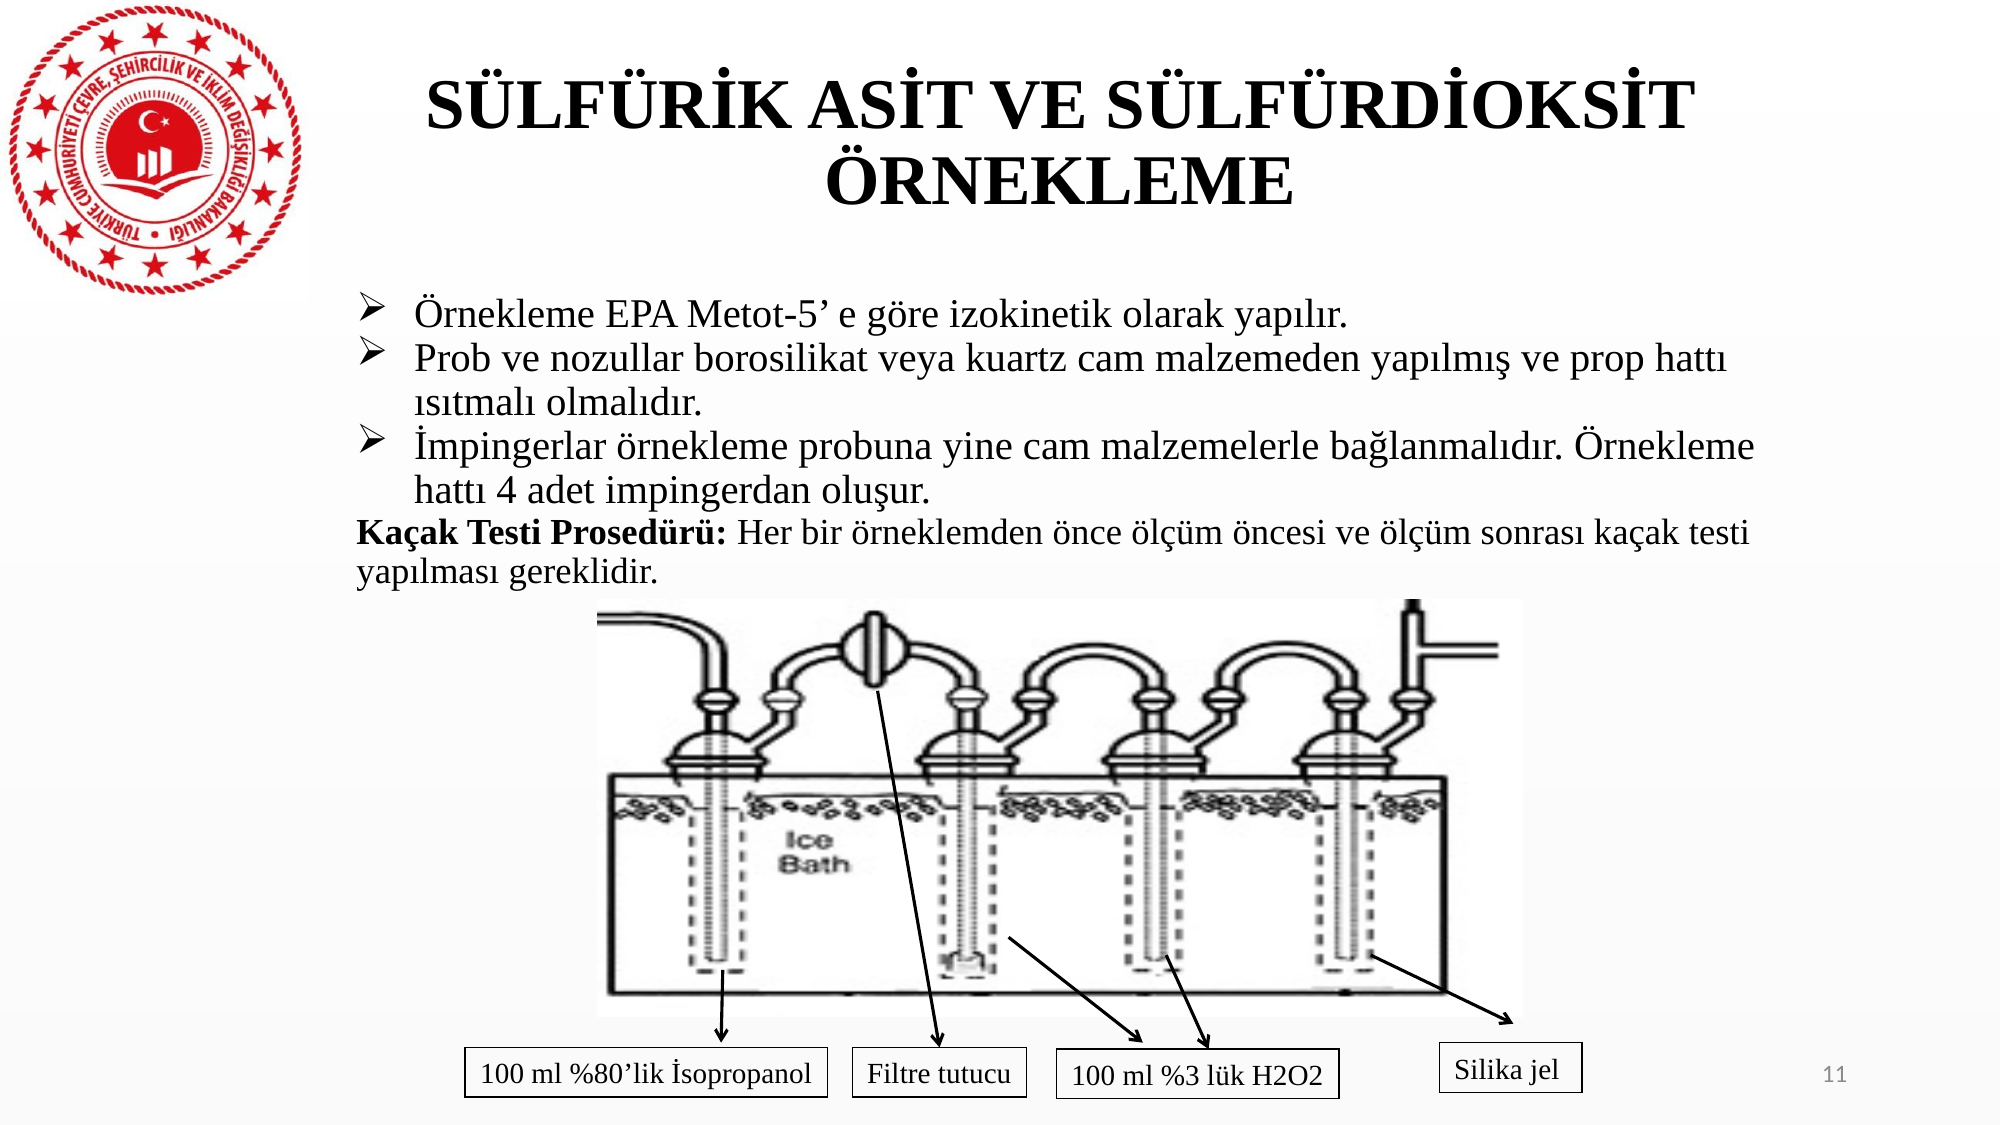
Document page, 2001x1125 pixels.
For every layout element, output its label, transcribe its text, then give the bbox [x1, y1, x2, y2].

list Örnekleme EPA Metot-5’ e göre izokinetik olarak yapılır. Prob ve nozullar borosilikat veya kuartz cam malzemeden yapılmış ve prop hattı ısıtmalı olmalıdır. İmpingerlar örnekleme probuna yine cam malzemelerle bağlanmalıdır. Örnekleme hattı 4 adet impingerdan oluşur. Kaçak Testi Prosedürü: Her bir örneklemden önce ölçüm öncesi ve ölçüm sonrası kaçak testi yapılması gereklidir. [341, 284, 1779, 600]
text_box Silika jel [1439, 1042, 1582, 1093]
text_box 100 ml %3 lük H2O2 [1056, 1049, 1339, 1099]
slide_number 11 [1778, 1042, 1863, 1103]
picture [0, 0, 311, 302]
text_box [877, 690, 940, 1048]
title SÜLFÜRİK ASİT VE SÜLFÜRDİOKSİT ÖRNEKLEME [311, 59, 1877, 228]
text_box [1370, 955, 1514, 1024]
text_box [1008, 937, 1143, 1043]
text_box Filtre tutucu [852, 1047, 1027, 1098]
text_box 100 ml %80’lik İsopropanol [465, 1047, 828, 1098]
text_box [1166, 955, 1209, 1050]
picture [597, 599, 1523, 1017]
